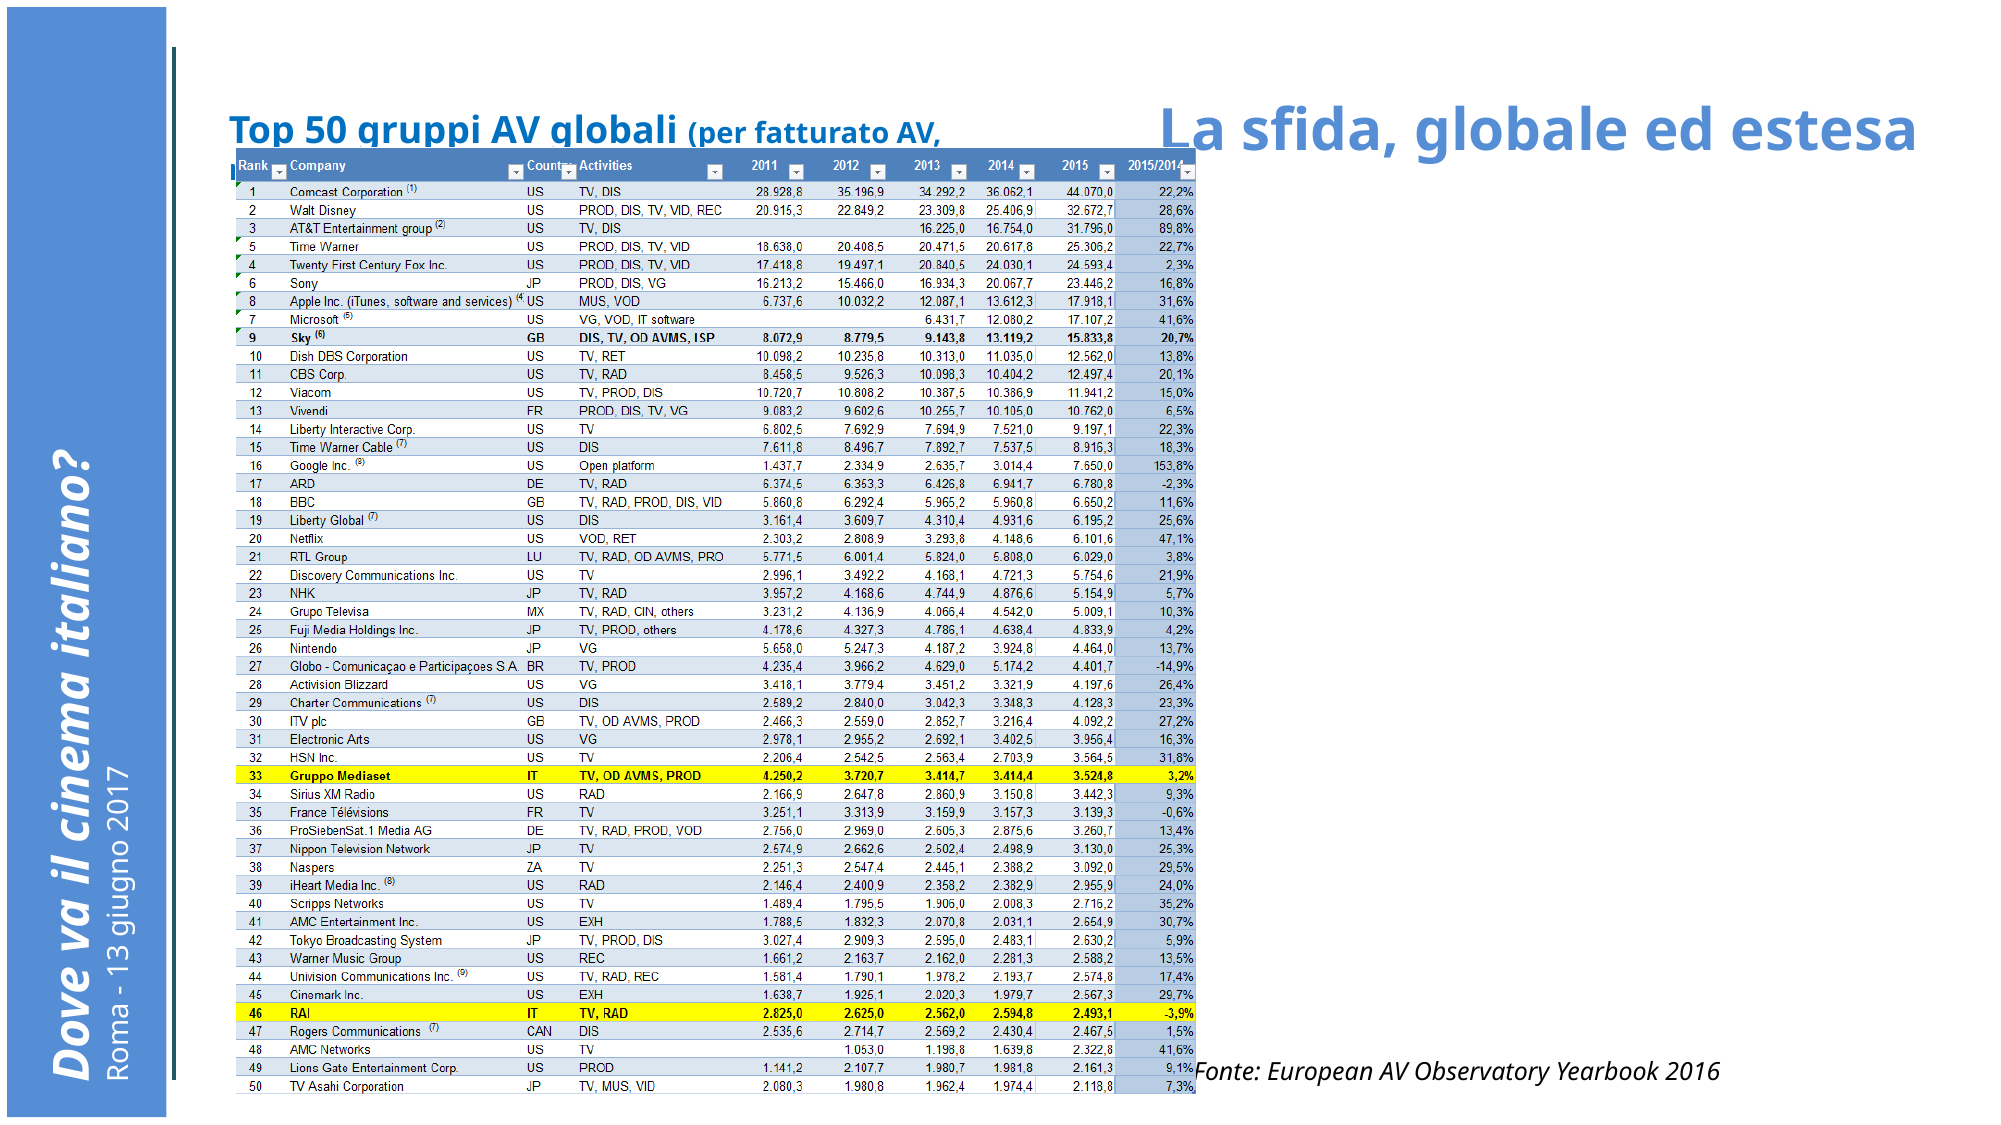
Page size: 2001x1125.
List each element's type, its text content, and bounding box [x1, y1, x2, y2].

picture [235, 147, 1196, 1094]
text_box La sfida, globale ed estesa [175, 92, 1949, 310]
text_box Fonte: European AV Observatory Yearbook 2016 [1196, 1048, 1737, 1093]
